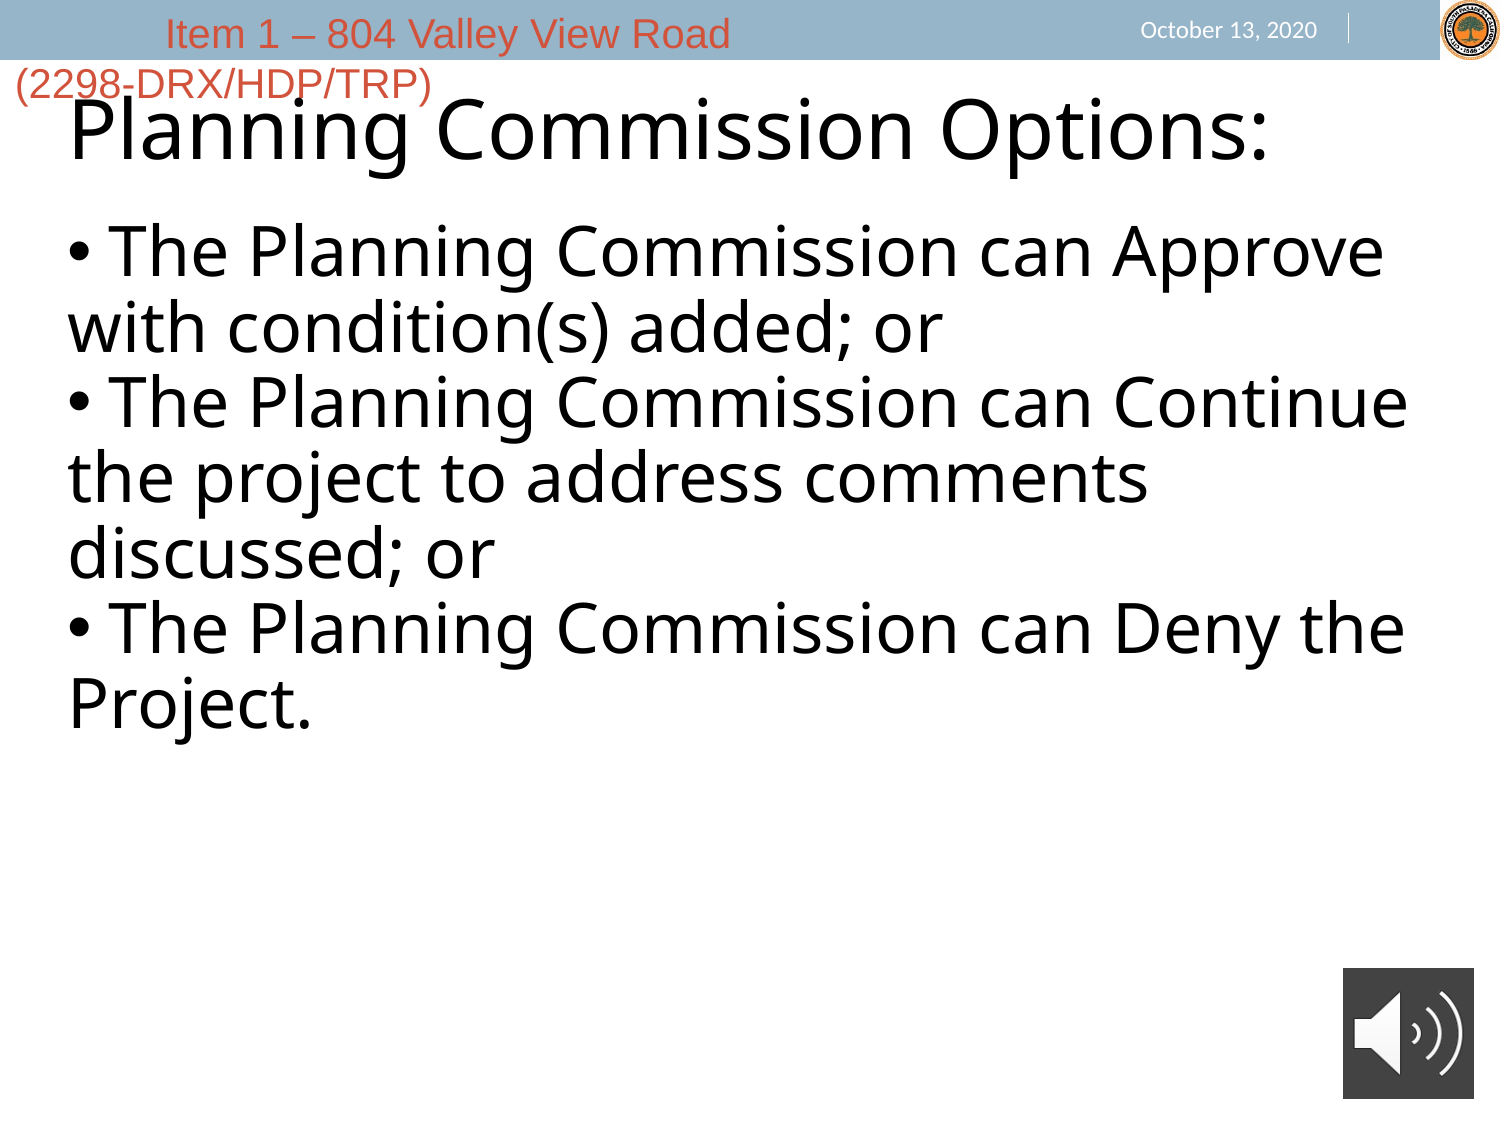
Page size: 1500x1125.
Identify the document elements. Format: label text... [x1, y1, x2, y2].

text_box The Planning Commission can Approve with condition(s) added; or The Planning Commission can Continue the project to address comments discussed; or The Planning Commission can Deny the Project. [52, 209, 1467, 794]
text_box Planning Commission Options: [52, 142, 1500, 276]
picture [1440, 0, 1500, 60]
picture [1341, 966, 1475, 1100]
